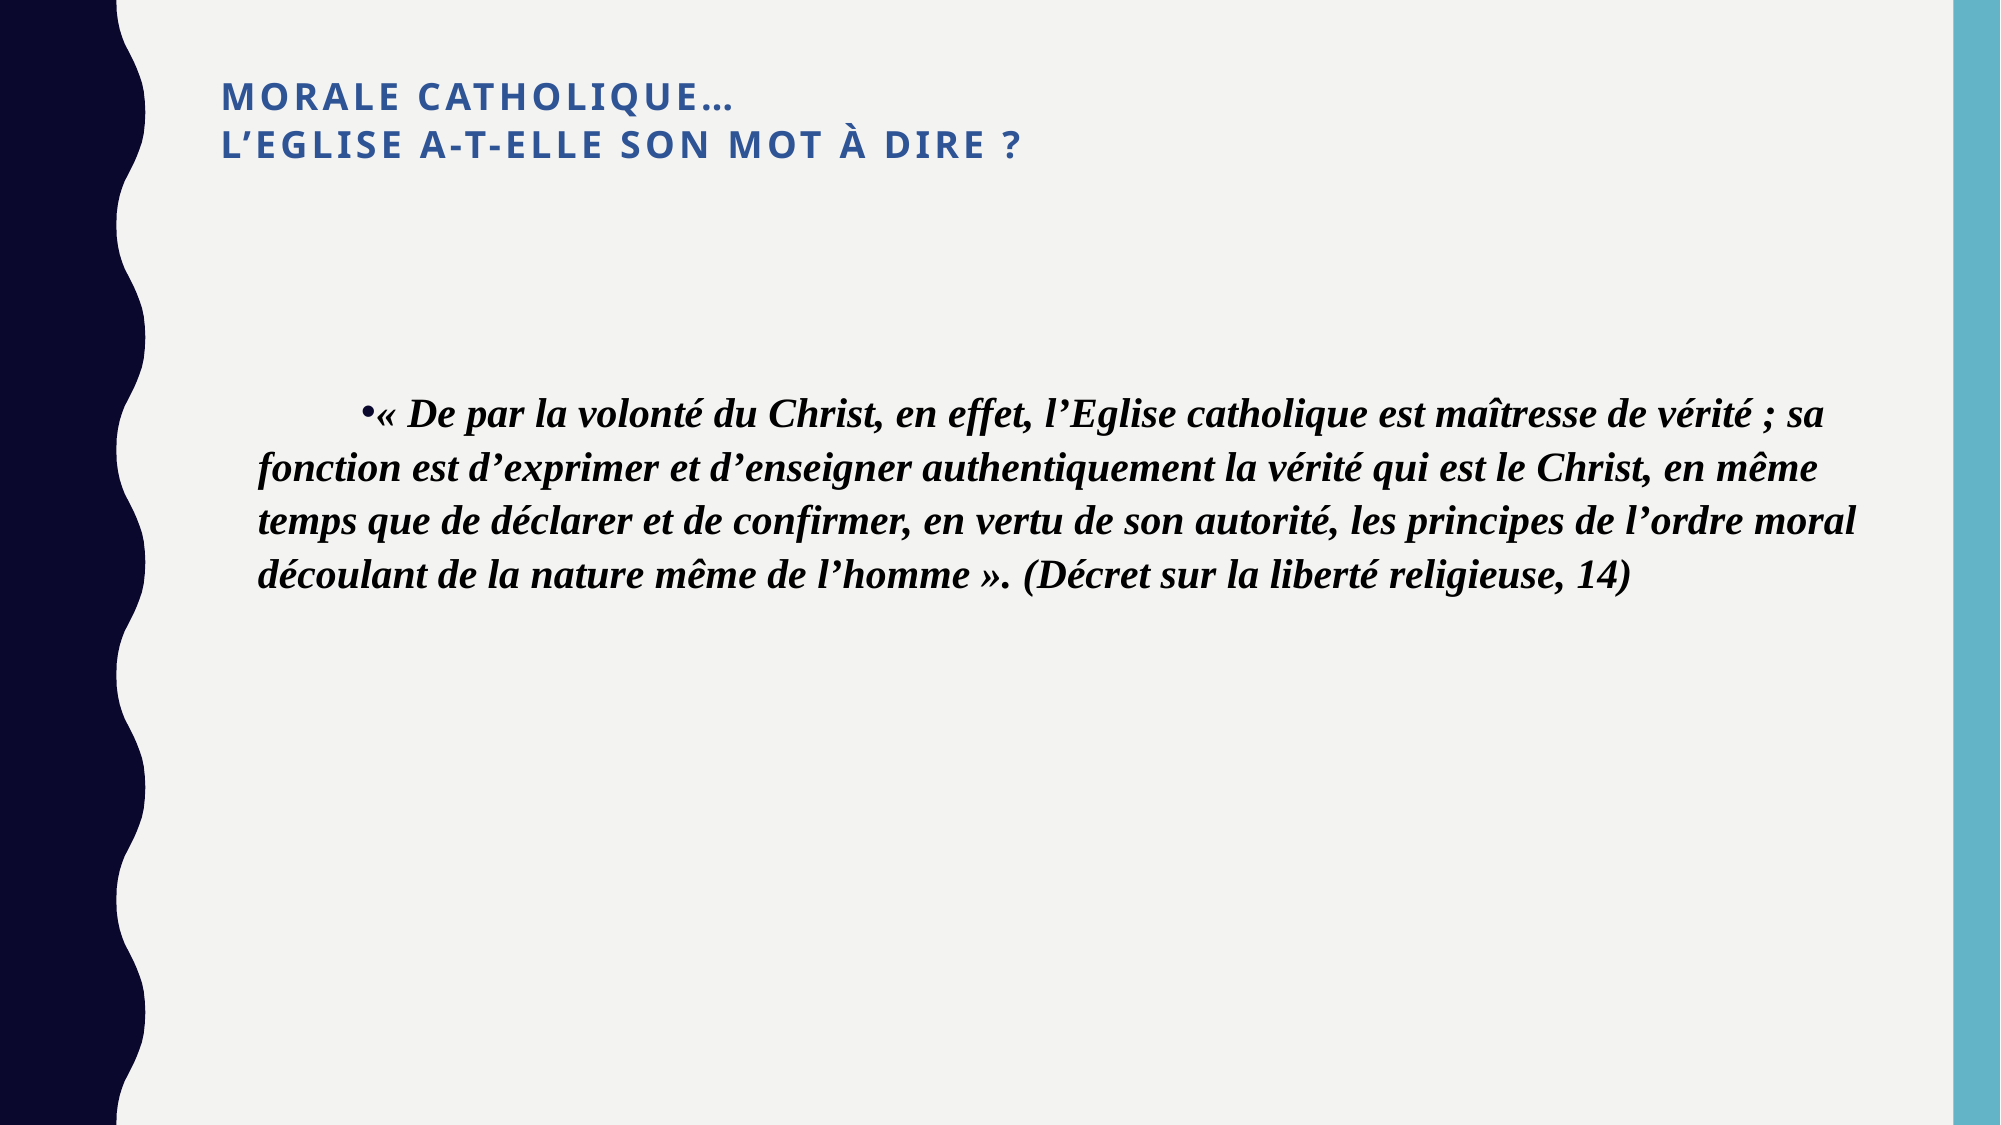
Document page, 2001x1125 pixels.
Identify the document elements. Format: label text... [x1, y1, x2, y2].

list « De par la volonté du Christ, en effet, l’Eglise catholique est maîtresse de vérité ; sa fonction est d’exprimer et d’enseigner authentiquement la vérité qui est le Christ, en même temps que de déclarer et de confirmer, en vertu de son autorité, les principes de l’ordre moral découlant de la nature même de l’homme ». (Décret sur la liberté religieuse, 14) [205, 375, 1875, 965]
title Morale catholique… L’Eglise a-t-elle son mot à dire ? [205, 62, 1875, 308]
